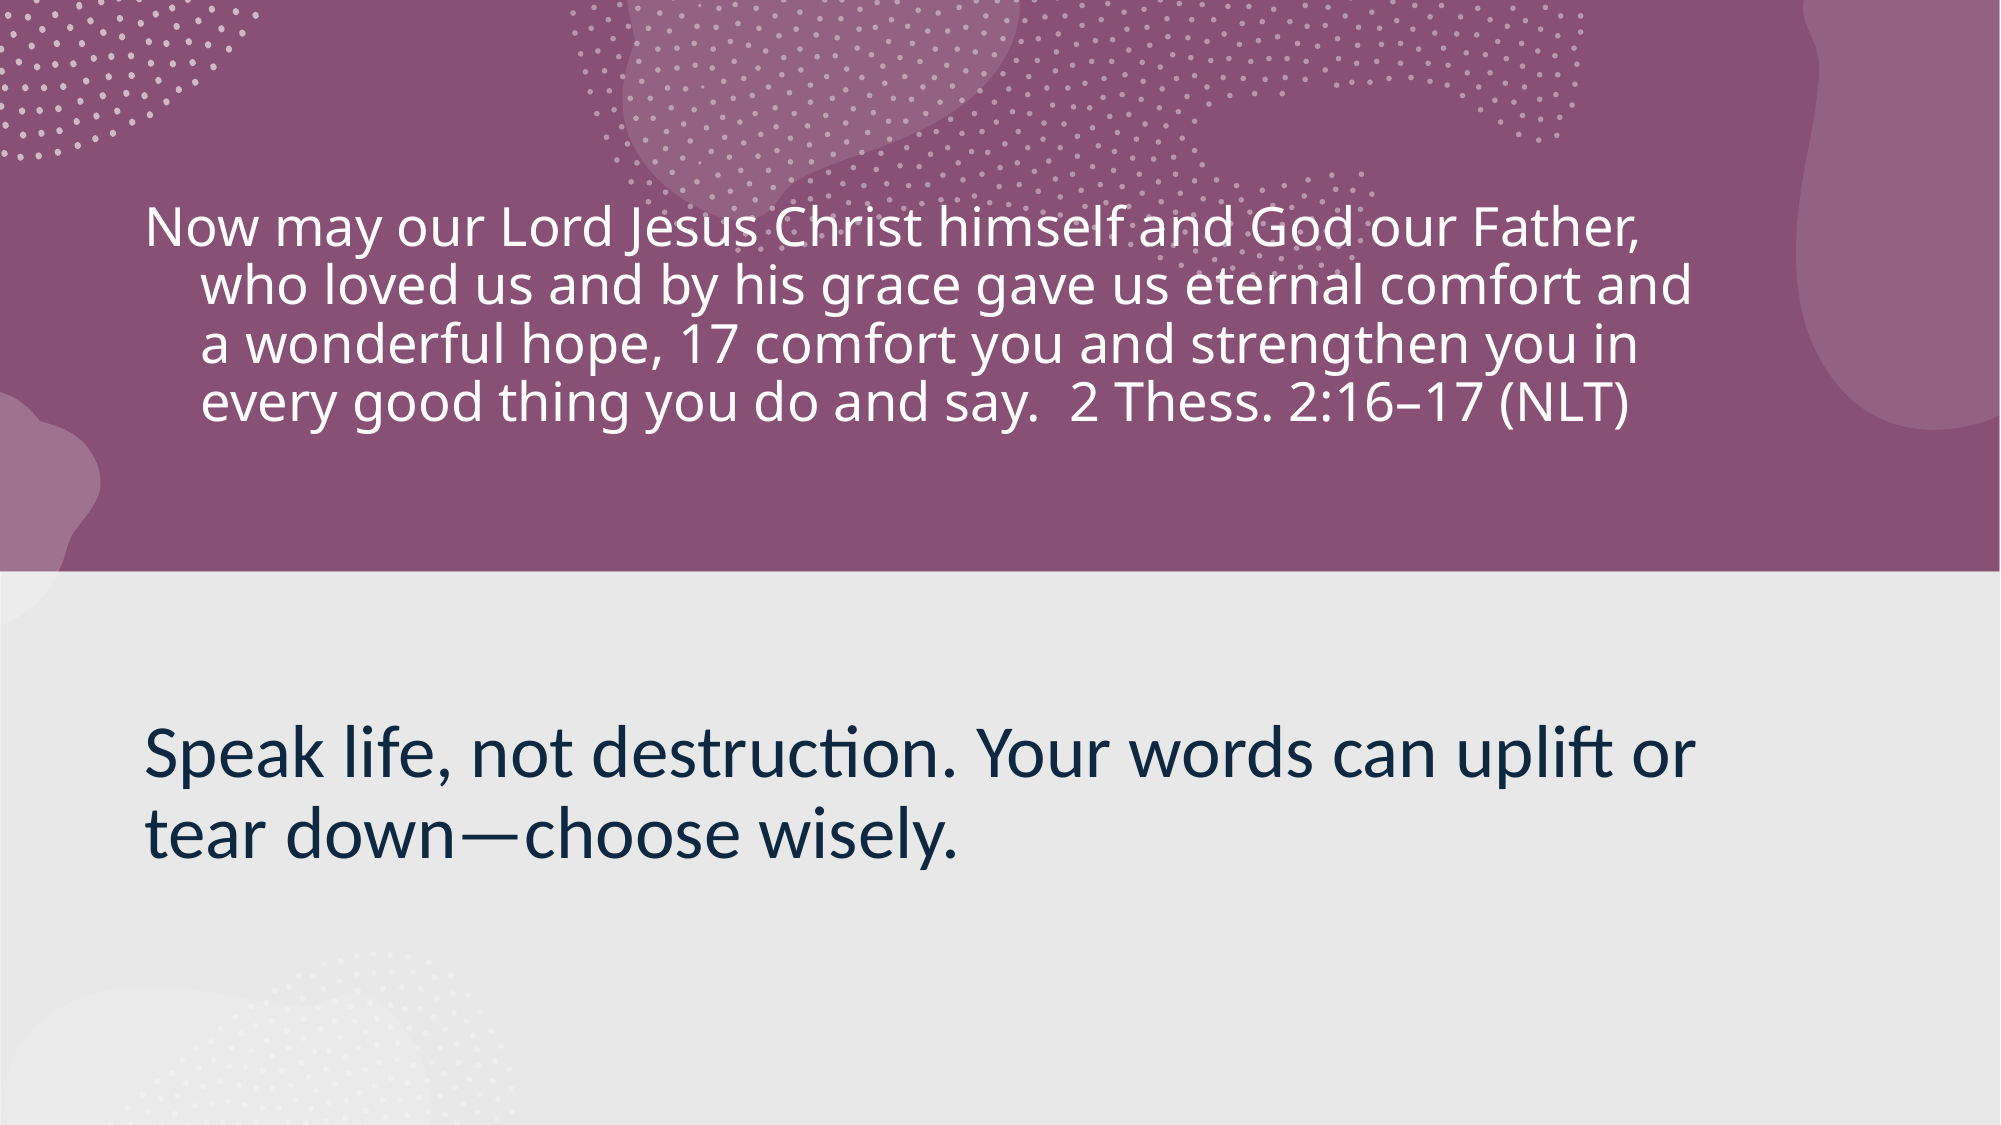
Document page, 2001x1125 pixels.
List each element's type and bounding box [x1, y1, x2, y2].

text_box [0, 0, 2000, 1125]
